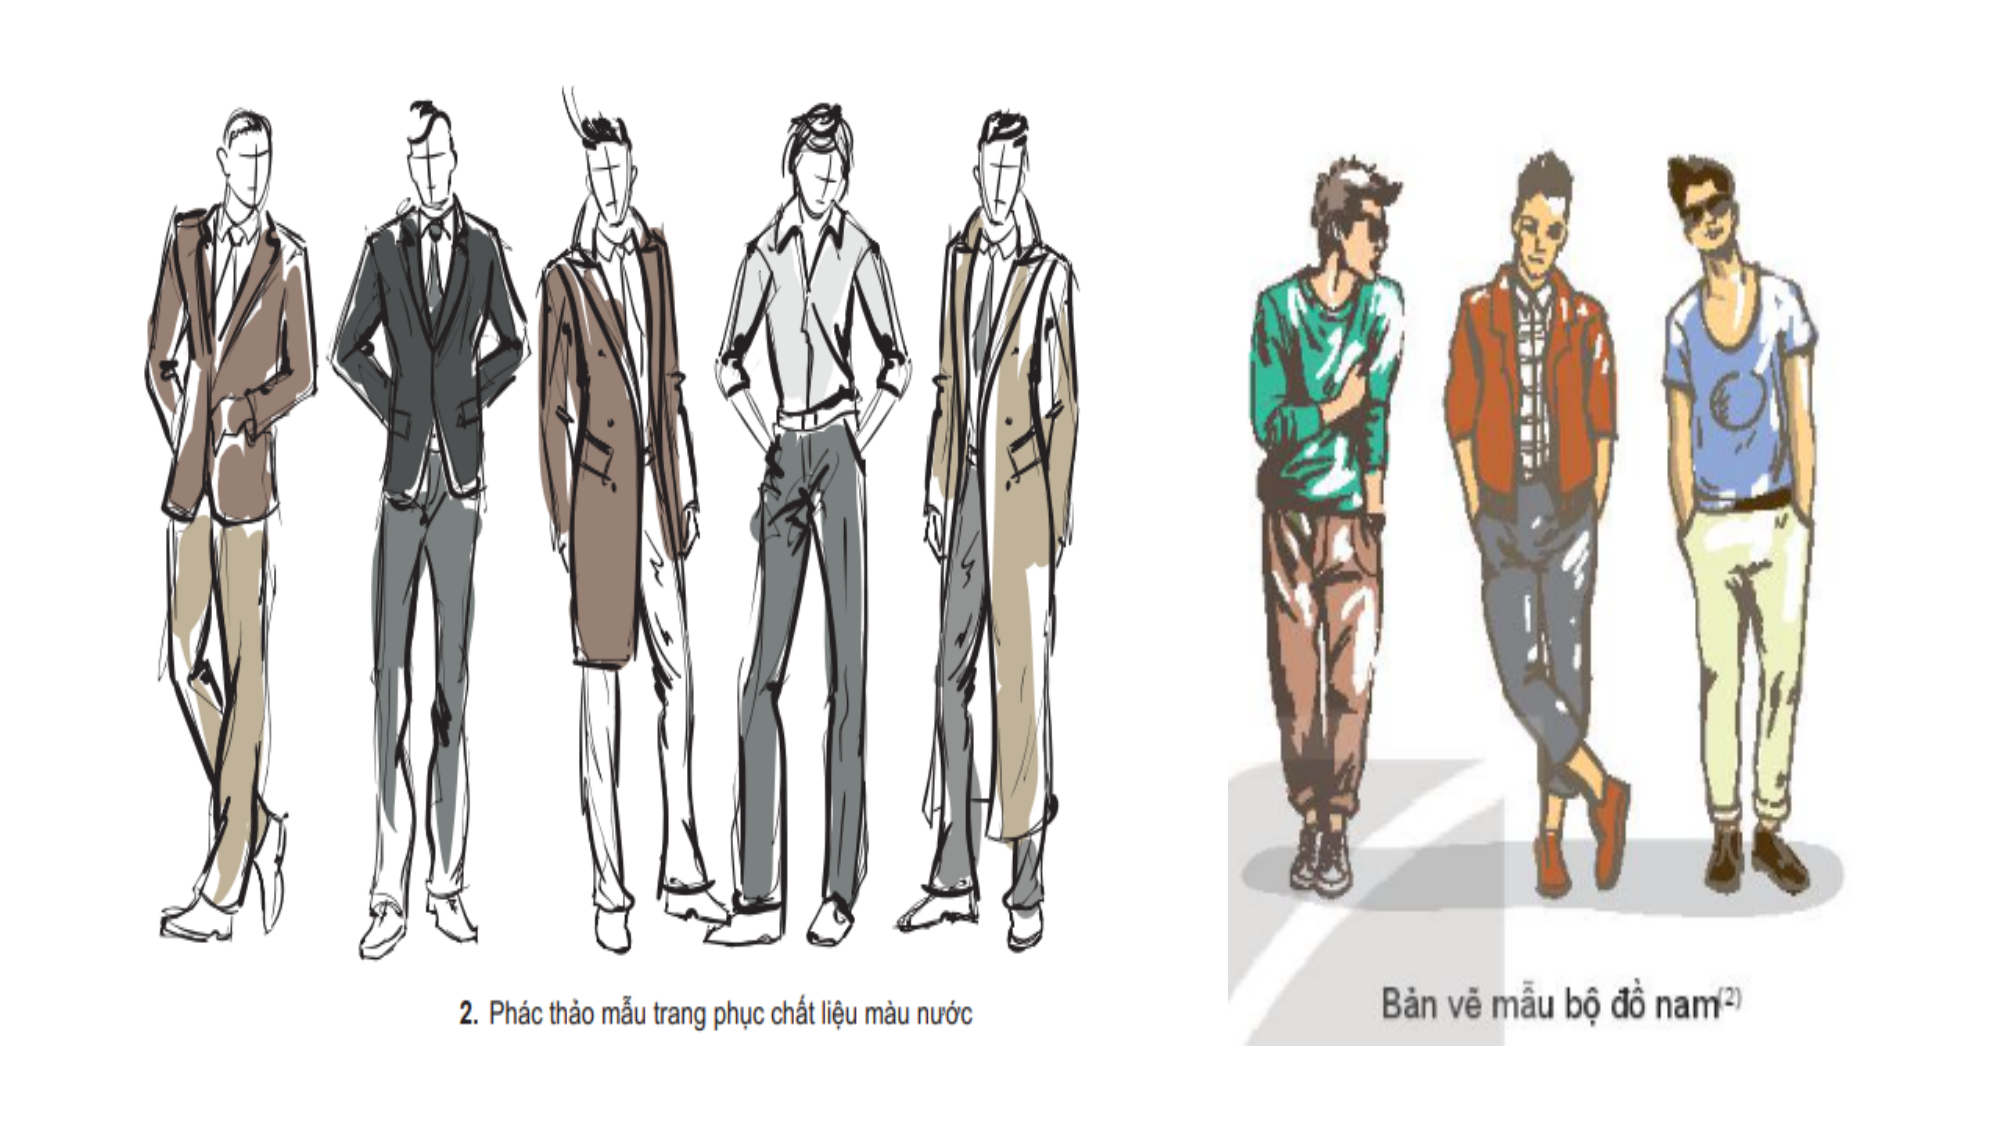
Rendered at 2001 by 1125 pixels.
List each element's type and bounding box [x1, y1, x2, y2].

picture [1228, 98, 1878, 1046]
picture [115, 80, 1135, 1046]
